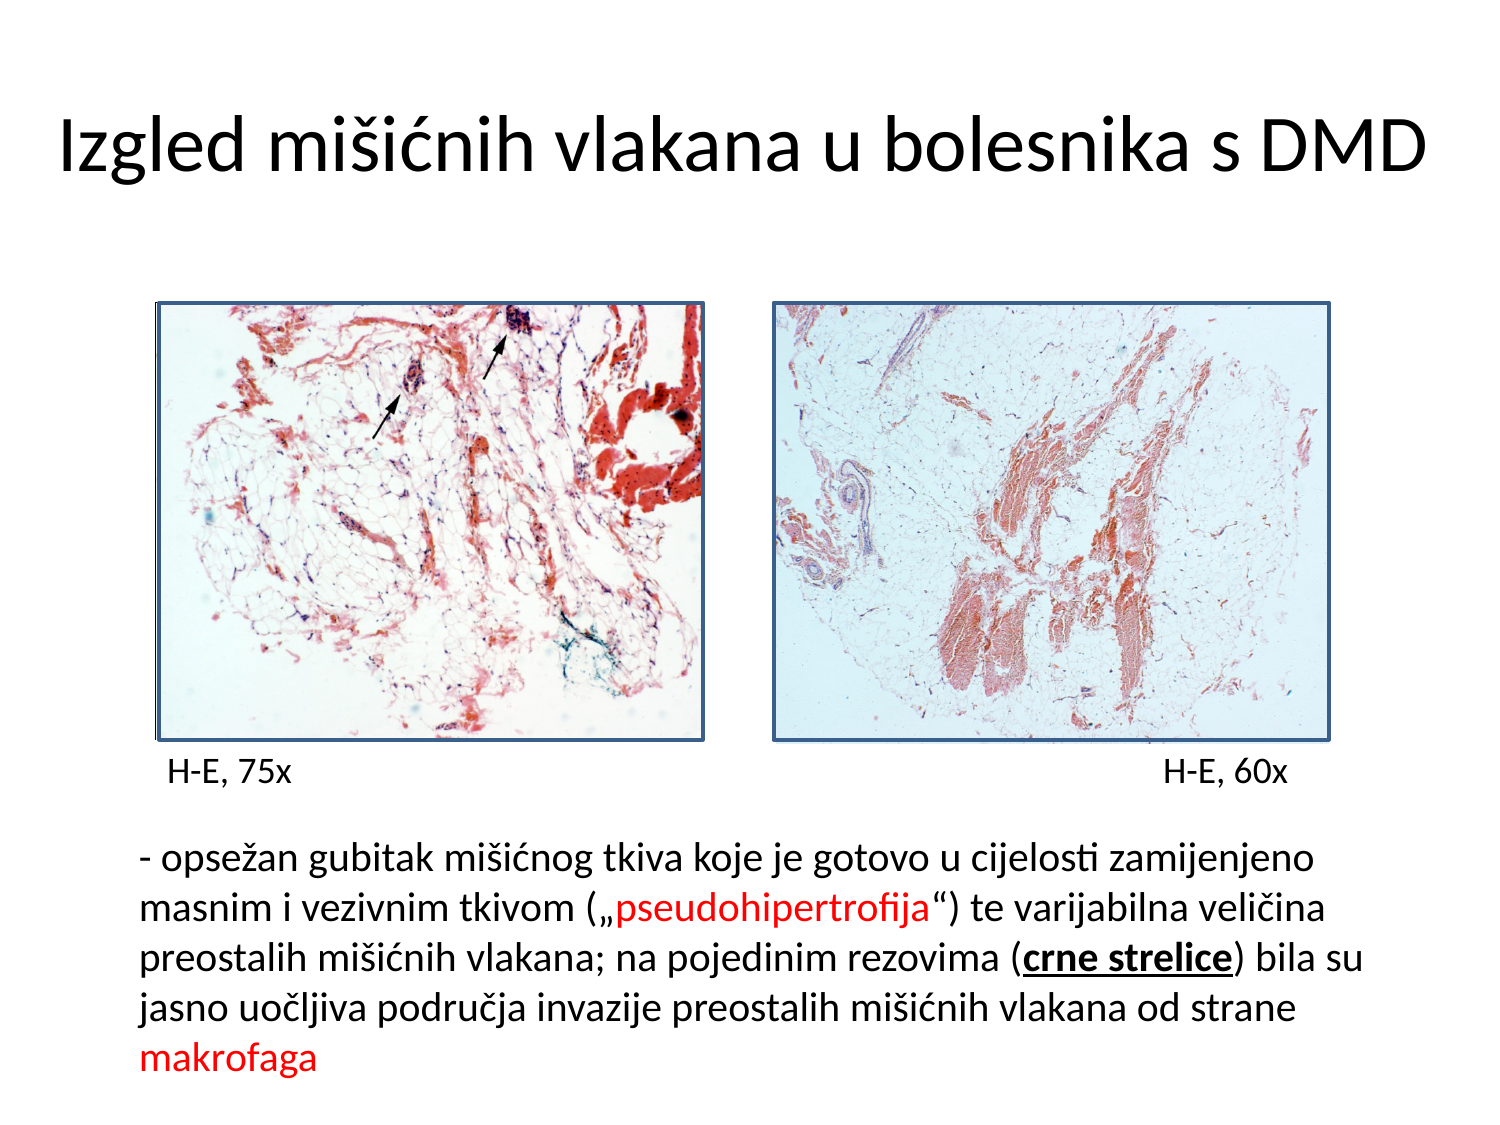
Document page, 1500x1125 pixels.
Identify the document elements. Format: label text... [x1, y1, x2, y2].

title Izgled mišićnih vlakana u bolesnika s DMD [17, 45, 1471, 233]
picture [155, 302, 703, 740]
text_box H-E, 75x [152, 745, 330, 798]
picture [776, 302, 1329, 745]
text_box H-E, 60x [1148, 753, 1326, 798]
text_box - opsežan gubitak mišićnog tkiva koje je gotovo u cijelosti zamijenjeno masnim i vezivnim tkivom („pseudohipertrofija“) te varijabilna veličina preostalih mišićnih vlakana; na pojedinim rezovima (crne strelice) bila su jasno uočljiva područja invazije preostalih mišićnih vlakana od strane makrofaga [123, 822, 1471, 1088]
